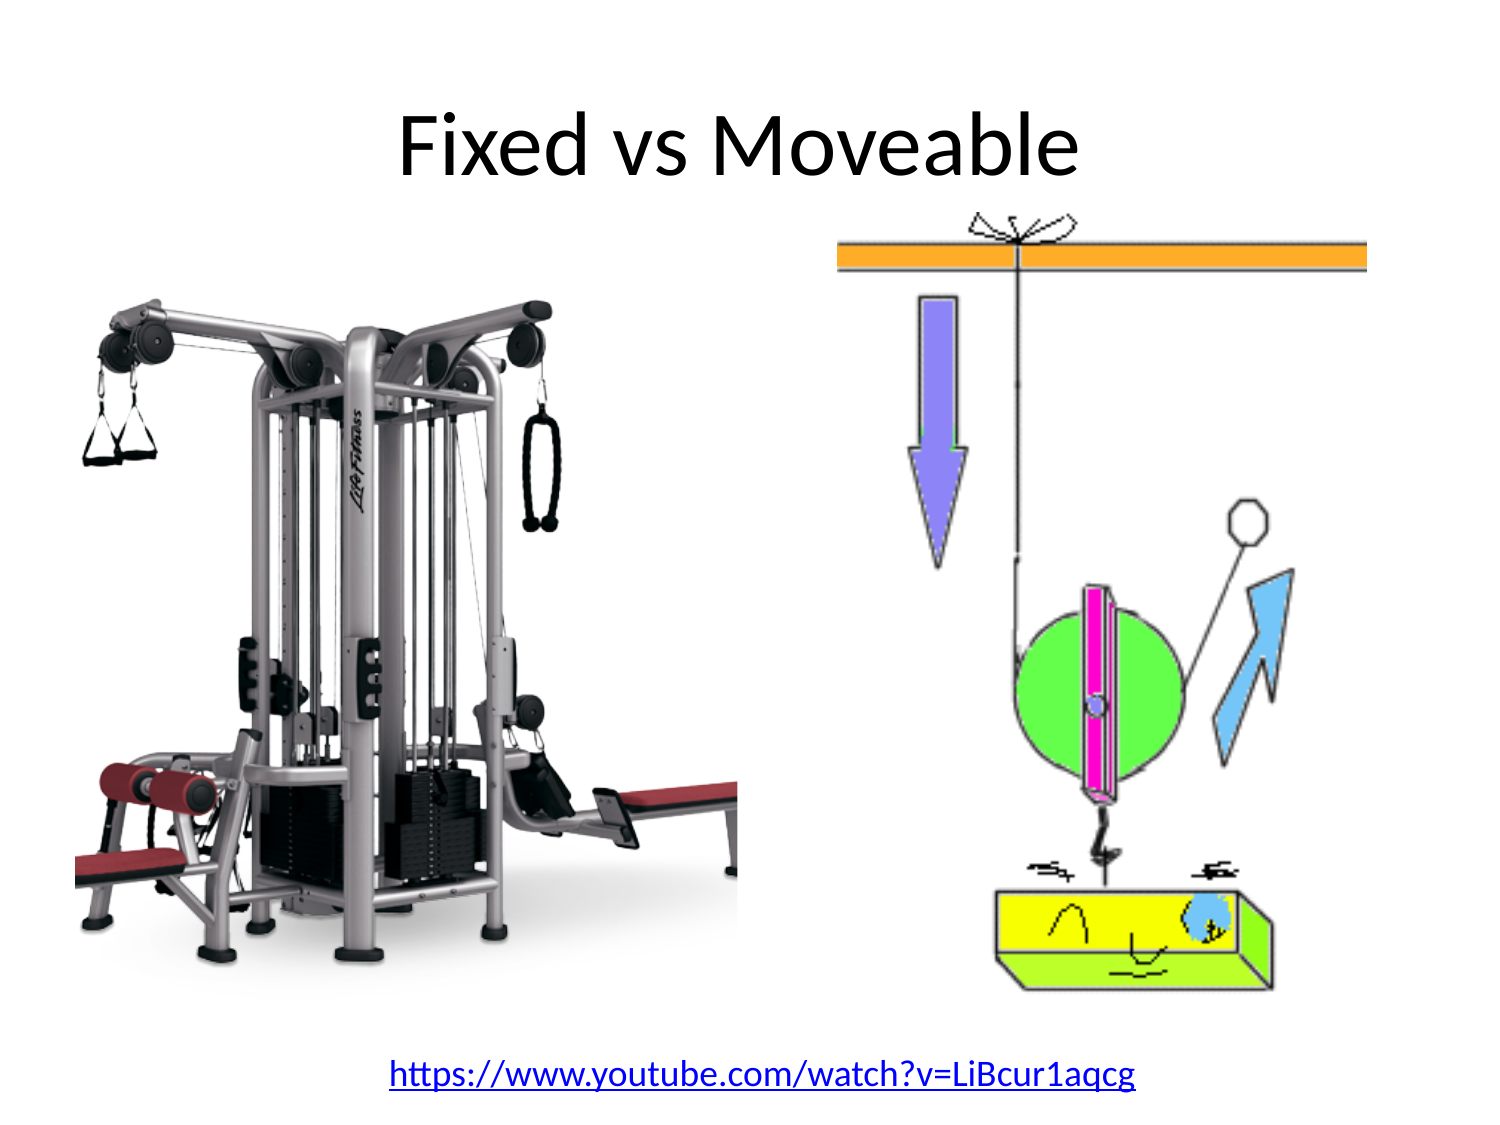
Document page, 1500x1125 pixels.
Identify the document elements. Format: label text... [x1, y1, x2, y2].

picture [837, 212, 1367, 1006]
title Fixed vs Moveable [75, 45, 1425, 233]
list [74, 262, 738, 1006]
text_box https://www.youtube.com/watch?v=LiBcur1aqcg [374, 1041, 1151, 1125]
